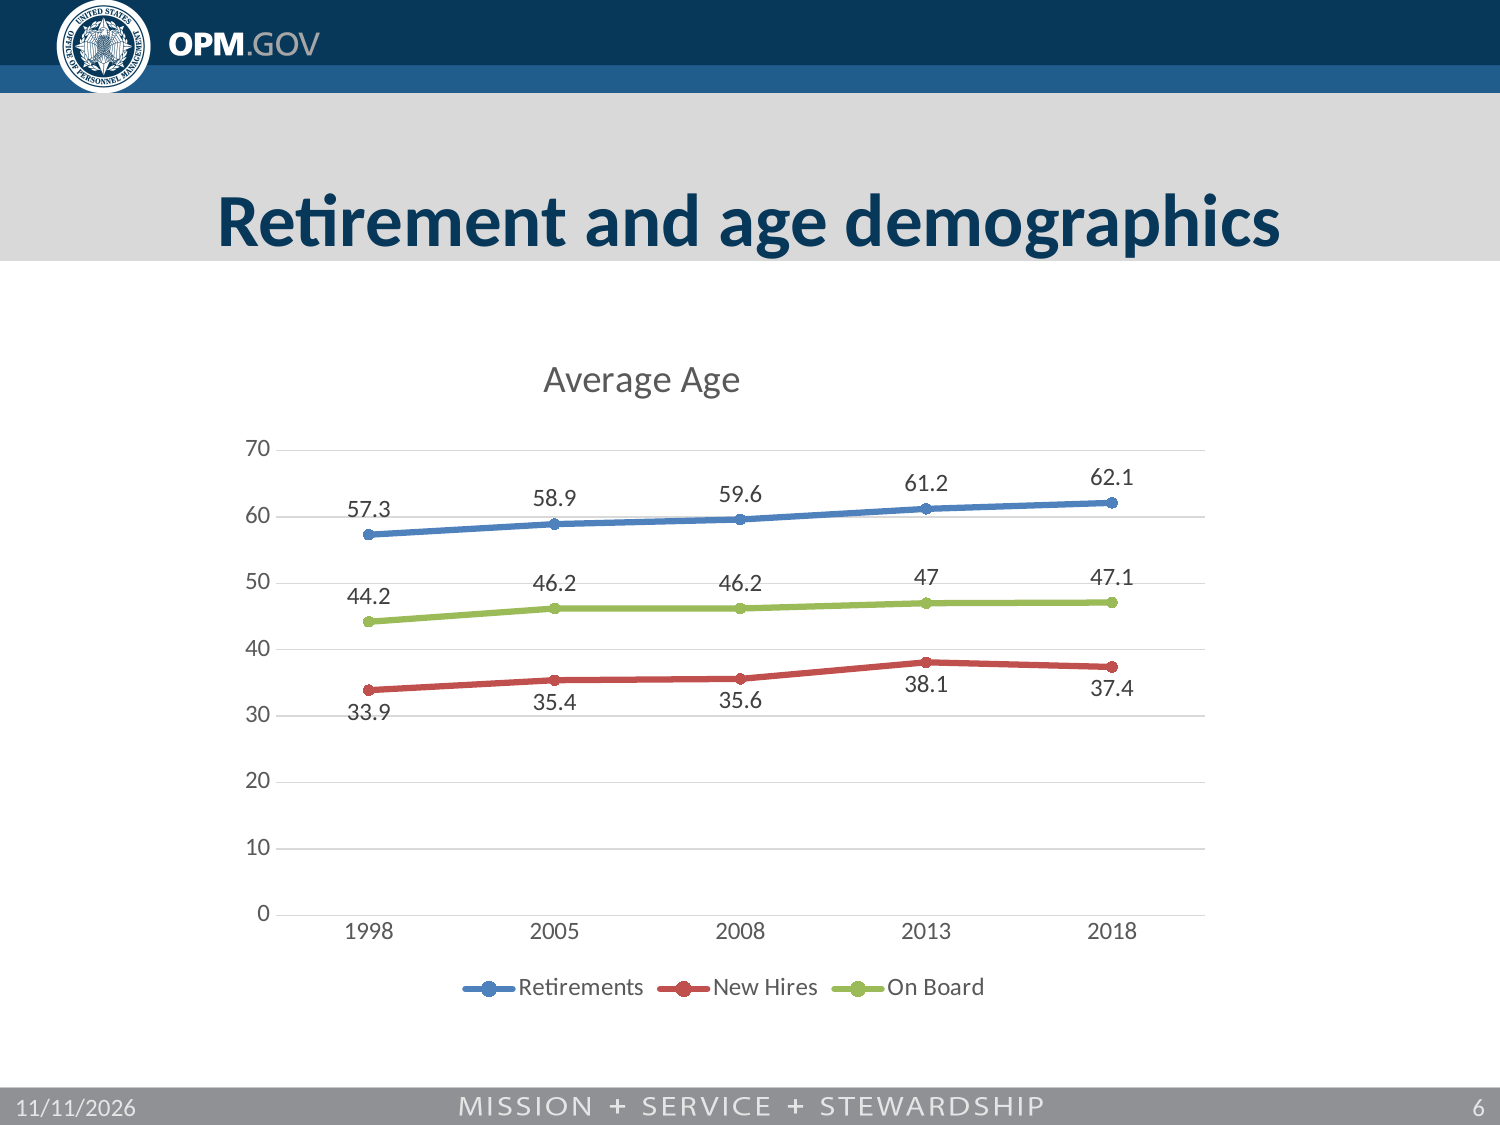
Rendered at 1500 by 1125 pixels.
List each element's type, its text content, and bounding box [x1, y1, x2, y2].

picture [0, 0, 1500, 93]
slide_number 6 [1350, 1087, 1500, 1125]
title Retirement and age demographics [0, 93, 1500, 261]
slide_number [0, 1087, 163, 1125]
chart [224, 340, 1226, 1008]
picture [0, 261, 1500, 1125]
